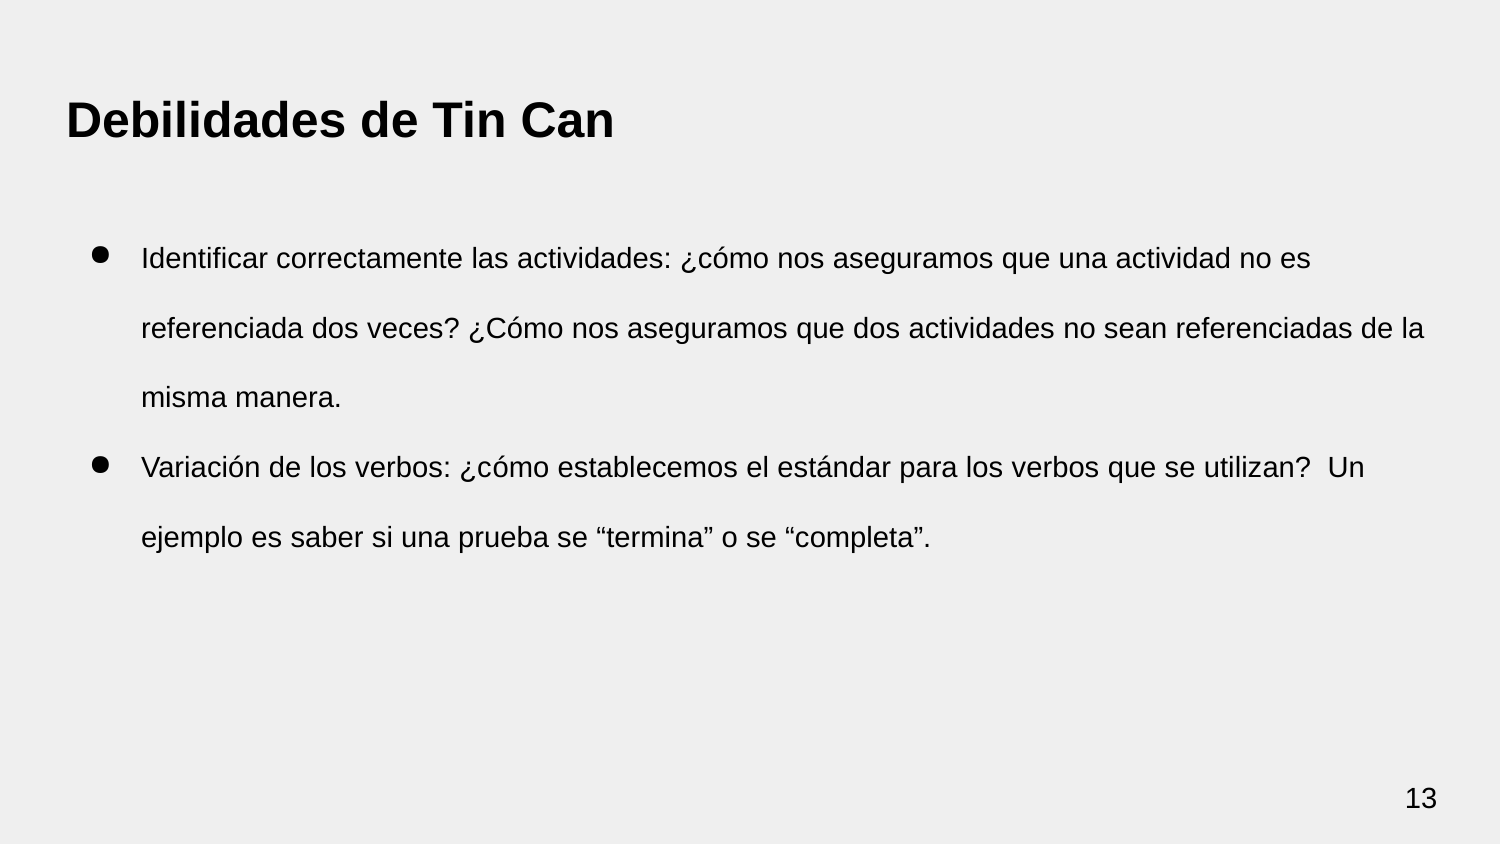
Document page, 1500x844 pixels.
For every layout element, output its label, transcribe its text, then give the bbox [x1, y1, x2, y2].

title Debilidades de Tin Can [51, 72, 1449, 167]
list Identificar correctamente las actividades: ¿cómo nos aseguramos que una actividad no es referenciada dos veces? ¿Cómo nos aseguramos que dos actividades no sean referenciadas de la misma manera. Variación de los verbos: ¿cómo establecemos el estándar para los verbos que se utilizan? Un ejemplo es saber si una prueba se “termina” o se “completa”. [51, 189, 1449, 750]
slide_number ‹#› [1389, 764, 1480, 830]
